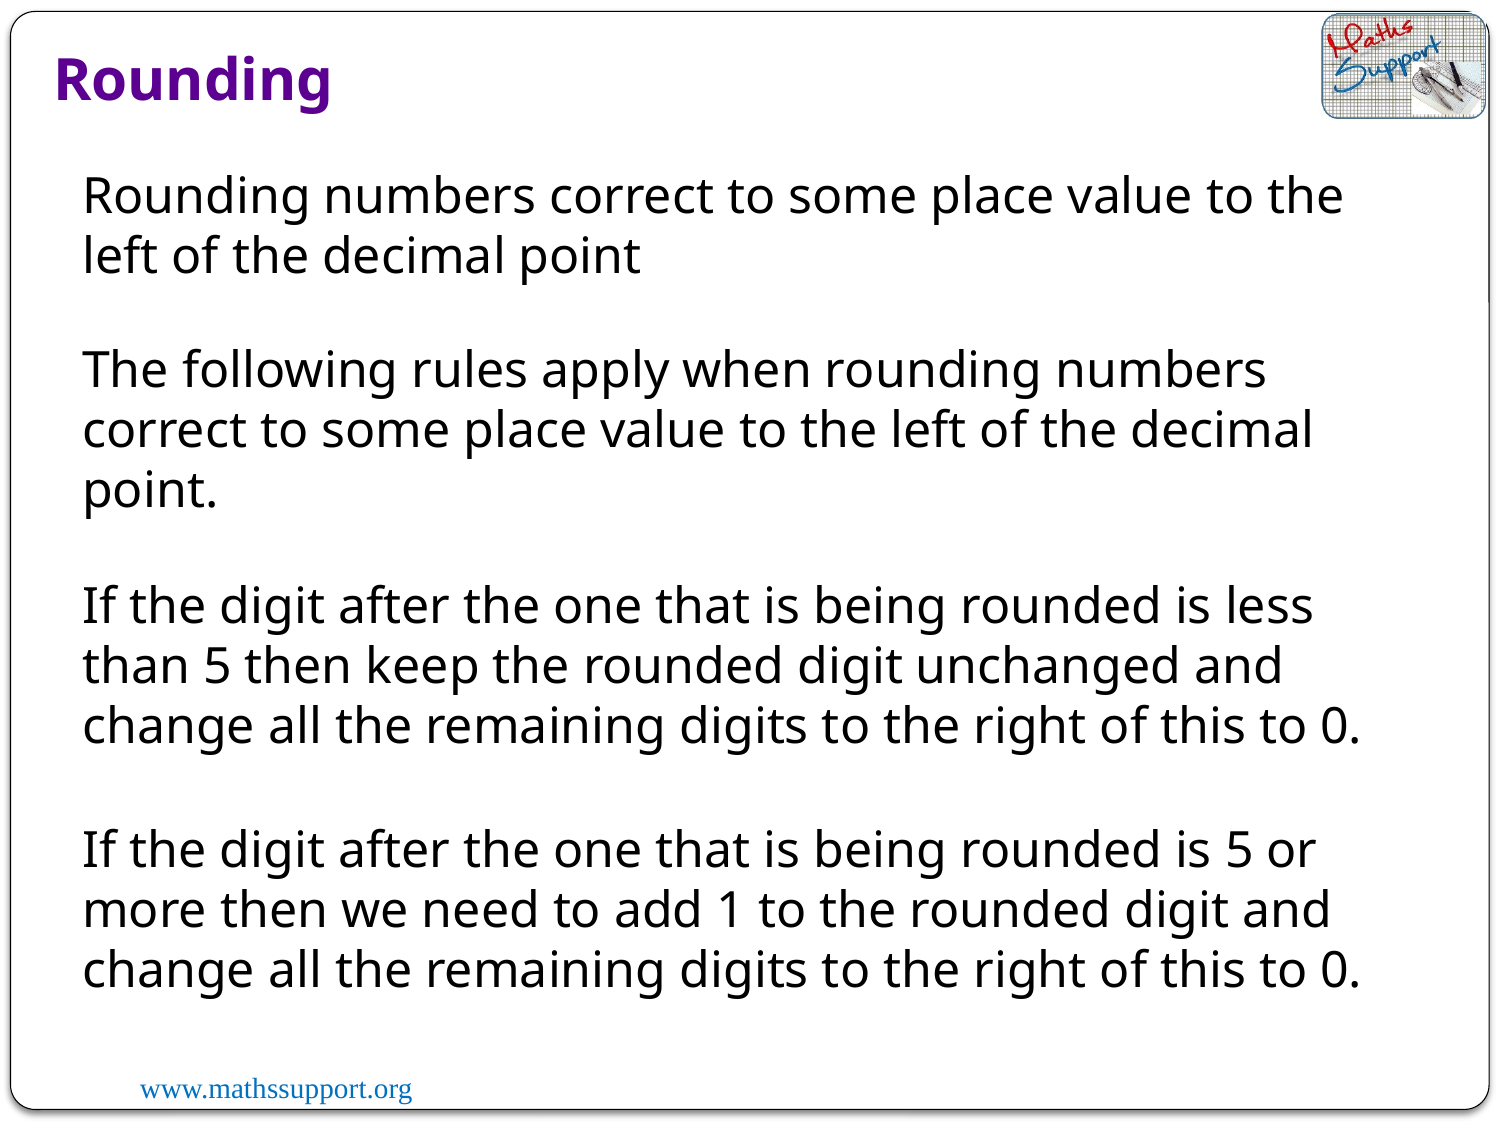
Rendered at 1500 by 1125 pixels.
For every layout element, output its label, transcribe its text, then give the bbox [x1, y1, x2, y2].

picture [1321, 12, 1486, 119]
text_box [130, 1074, 414, 1109]
text_box If the digit after the one that is being rounded is less than 5 then keep the rounded digit unchanged and change all the remaining digits to the right of this to 0. [67, 565, 1405, 761]
text_box Rounding numbers correct to some place value to the left of the decimal point [67, 155, 1432, 291]
text_box [1318, 14, 1483, 116]
text_box Rounding [53, 26, 1312, 113]
text_box The following rules apply when rounding numbers correct to some place value to the left of the decimal point. [67, 330, 1408, 525]
text_box If the digit after the one that is being rounded is 5 or more then we need to add 1 to the rounded digit and change all the remaining digits to the right of this to 0. [67, 810, 1463, 1006]
